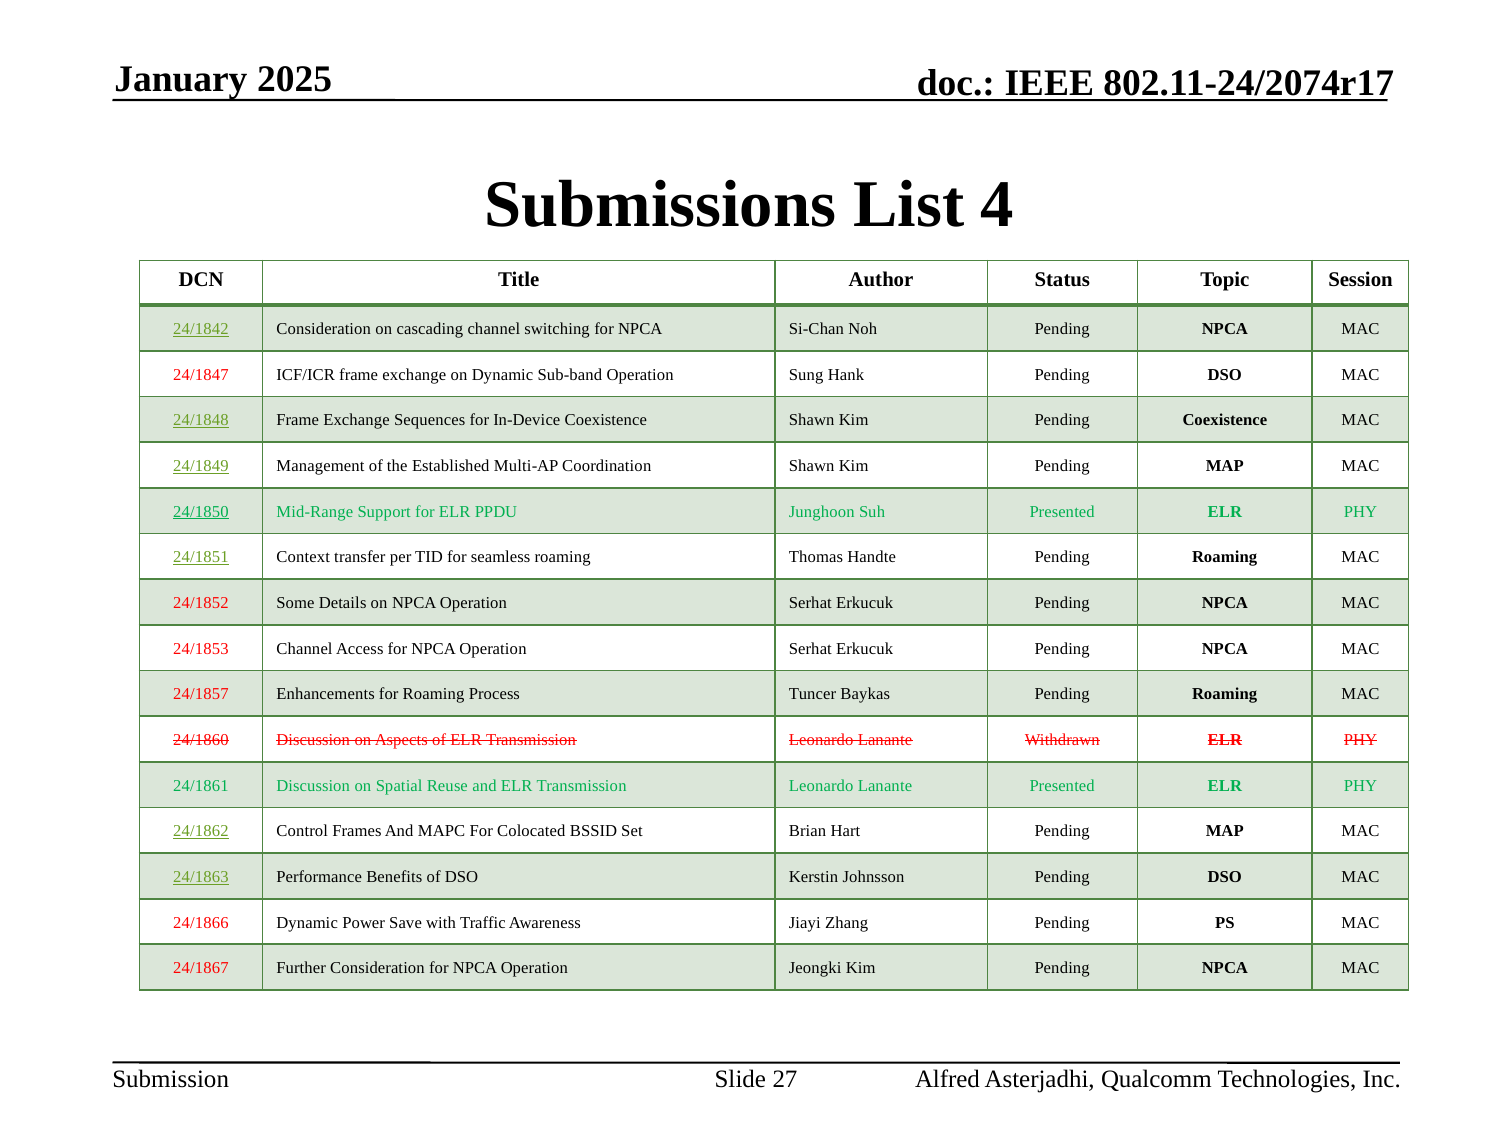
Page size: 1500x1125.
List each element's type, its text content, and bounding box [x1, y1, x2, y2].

table_cell Thomas Handte [776, 534, 987, 578]
table_cell MAC [1313, 945, 1408, 989]
table_cell MAC [1313, 352, 1408, 396]
table_cell Pending [988, 626, 1137, 670]
table_cell MAC [1313, 534, 1408, 578]
table_cell Pending [988, 808, 1137, 852]
table_cell Pending [988, 854, 1137, 898]
table_cell Control Frames And MAPC For Colocated BSSID Set [263, 808, 774, 852]
table_cell DSO [1138, 854, 1311, 898]
table_header Author [776, 261, 987, 303]
table_cell PHY [1313, 717, 1408, 761]
table_header Status [988, 261, 1137, 303]
table_cell Pending [988, 397, 1137, 441]
table_cell Discussion on Spatial Reuse and ELR Transmission [263, 763, 774, 807]
table_cell DSO [1138, 352, 1311, 396]
table_cell ICF/ICR frame exchange on Dynamic Sub-band Operation [263, 352, 774, 396]
table_cell ELR [1138, 489, 1311, 533]
table_cell Pending [988, 443, 1137, 487]
table_cell Leonardo Lanante [776, 717, 987, 761]
table_cell Performance Benefits of DSO [263, 854, 774, 898]
table_cell Jiayi Zhang [776, 900, 987, 943]
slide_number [114, 54, 423, 100]
table_cell Junghoon Suh [776, 489, 987, 533]
table_cell MAP [1138, 808, 1311, 852]
table_cell Serhat Erkucuk [776, 626, 987, 670]
table_cell Management of the Established Multi-AP Coordination [263, 443, 774, 487]
table_cell MAP [1138, 443, 1311, 487]
table_header Title [263, 261, 774, 303]
table_cell 24/1863 [140, 854, 262, 898]
table_header Session [1313, 261, 1408, 303]
table_cell MAC [1313, 854, 1408, 898]
table_cell 24/1867 [140, 945, 262, 989]
table_cell NPCA [1138, 626, 1311, 670]
table_cell Pending [988, 352, 1137, 396]
table_cell Pending [988, 671, 1137, 715]
table_cell NPCA [1138, 580, 1311, 624]
table_cell PHY [1313, 489, 1408, 533]
table_cell Frame Exchange Sequences for In-Device Coexistence [263, 397, 774, 441]
table_cell Pending [988, 580, 1137, 624]
table_cell 24/1849 [140, 443, 262, 487]
table_cell MAC [1313, 443, 1408, 487]
table_cell Discussion on Aspects of ELR Transmission [263, 717, 774, 761]
table_cell Some Details on NPCA Operation [263, 580, 774, 624]
table_cell Roaming [1138, 671, 1311, 715]
table_cell Mid-Range Support for ELR PPDU [263, 489, 774, 533]
table_cell MAC [1313, 671, 1408, 715]
table_cell MAC [1313, 580, 1408, 624]
table_cell Roaming [1138, 534, 1311, 578]
table_cell Presented [988, 489, 1137, 533]
table_cell Kerstin Johnsson [776, 854, 987, 898]
table_cell Presented [988, 763, 1137, 807]
table_cell Pending [988, 534, 1137, 578]
table_cell Context transfer per TID for seamless roaming [263, 534, 774, 578]
table_cell MAC [1313, 808, 1408, 852]
table_cell 24/1848 [140, 397, 262, 441]
table_cell MAC [1313, 900, 1408, 943]
table_header DCN [140, 261, 262, 303]
table_cell Withdrawn [988, 717, 1137, 761]
table_cell Tuncer Baykas [776, 671, 987, 715]
table_cell Consideration on cascading channel switching for NPCA [263, 307, 774, 350]
table_cell Pending [988, 945, 1137, 989]
table_cell Jeongki Kim [776, 945, 987, 989]
table_cell 24/1847 [140, 352, 262, 396]
table_header Topic [1138, 261, 1311, 303]
table_cell 24/1850 [140, 489, 262, 533]
table_cell Dynamic Power Save with Traffic Awareness [263, 900, 774, 943]
table_cell NPCA [1138, 307, 1311, 350]
table_cell Coexistence [1138, 397, 1311, 441]
table_cell MAC [1313, 626, 1408, 670]
table_cell MAC [1313, 307, 1408, 350]
table_cell 24/1861 [140, 763, 262, 807]
slide_number Slide 27 [712, 1061, 800, 1123]
table_cell Shawn Kim [776, 443, 987, 487]
table_cell Serhat Erkucuk [776, 580, 987, 624]
table_cell PHY [1313, 763, 1408, 807]
table_cell PS [1138, 900, 1311, 943]
table_cell Pending [988, 307, 1137, 350]
table_cell Sung Hank [776, 352, 987, 396]
table_cell 24/1851 [140, 534, 262, 578]
table_cell NPCA [1138, 945, 1311, 989]
table_cell Brian Hart [776, 808, 987, 852]
table_cell 24/1853 [140, 626, 262, 670]
table_cell 24/1862 [140, 808, 262, 852]
table_cell Pending [988, 900, 1137, 943]
table_cell Enhancements for Roaming Process [263, 671, 774, 715]
table_cell 24/1866 [140, 900, 262, 943]
table_cell ELR [1138, 717, 1311, 761]
table_cell Shawn Kim [776, 397, 987, 441]
title Submissions List 4 [112, 112, 1388, 288]
table_cell MAC [1313, 397, 1408, 441]
table_cell 24/1842 [140, 307, 262, 350]
table_cell ELR [1138, 763, 1311, 807]
table_cell 24/1852 [140, 580, 262, 624]
table_cell Further Consideration for NPCA Operation [263, 945, 774, 989]
table_cell Channel Access for NPCA Operation [263, 626, 774, 670]
table_cell 24/1860 [140, 717, 262, 761]
table_cell Si-Chan Noh [776, 307, 987, 350]
table_cell Leonardo Lanante [776, 763, 987, 807]
footer Alfred Asterjadhi, Qualcomm Technologies, Inc. [878, 1061, 1402, 1093]
table_cell 24/1857 [140, 671, 262, 715]
